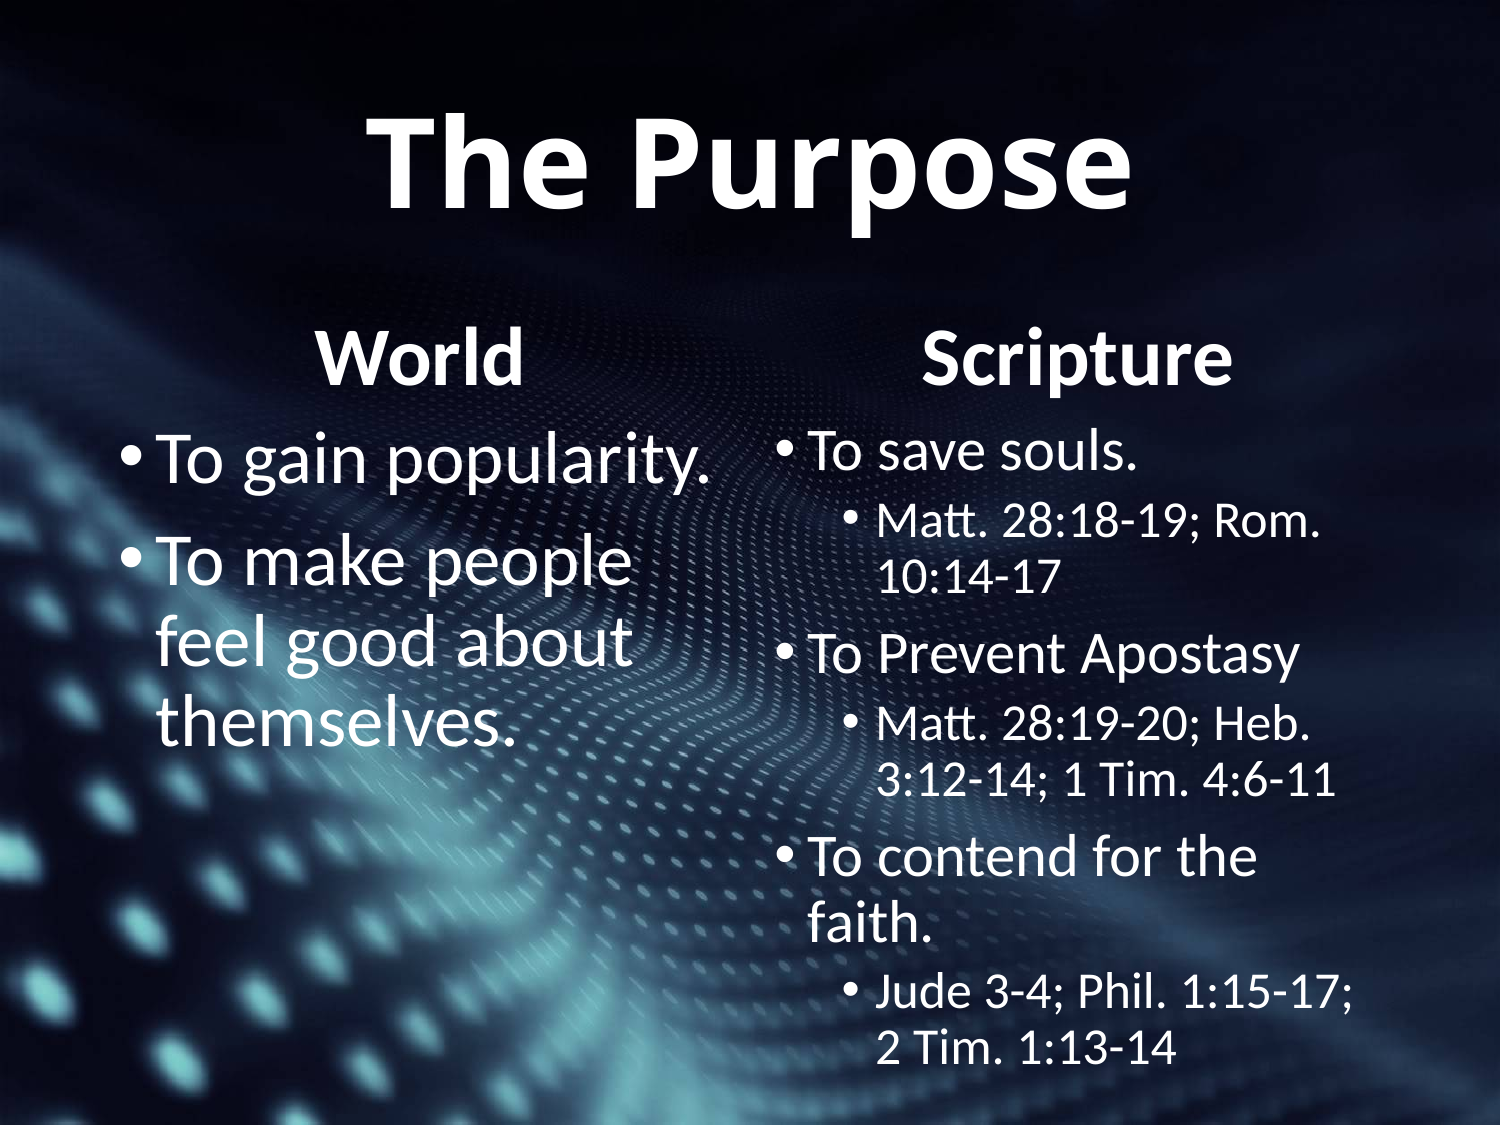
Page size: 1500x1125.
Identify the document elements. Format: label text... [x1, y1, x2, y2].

list To gain popularity. To make people feel good about themselves. [103, 410, 738, 1016]
list World [103, 275, 738, 410]
list Scripture [759, 275, 1398, 410]
list To save souls. Matt. 28:18-19; Rom. 10:14-17 To Prevent Apostasy Matt. 28:19-20; Heb. 3:12-14; 1 Tim. 4:6-11 To contend for the faith. Jude 3-4; Phil. 1:15-17; 2 Tim. 1:13-14 [759, 410, 1398, 1099]
title The Purpose [103, 59, 1398, 278]
picture [0, 0, 1500, 1125]
